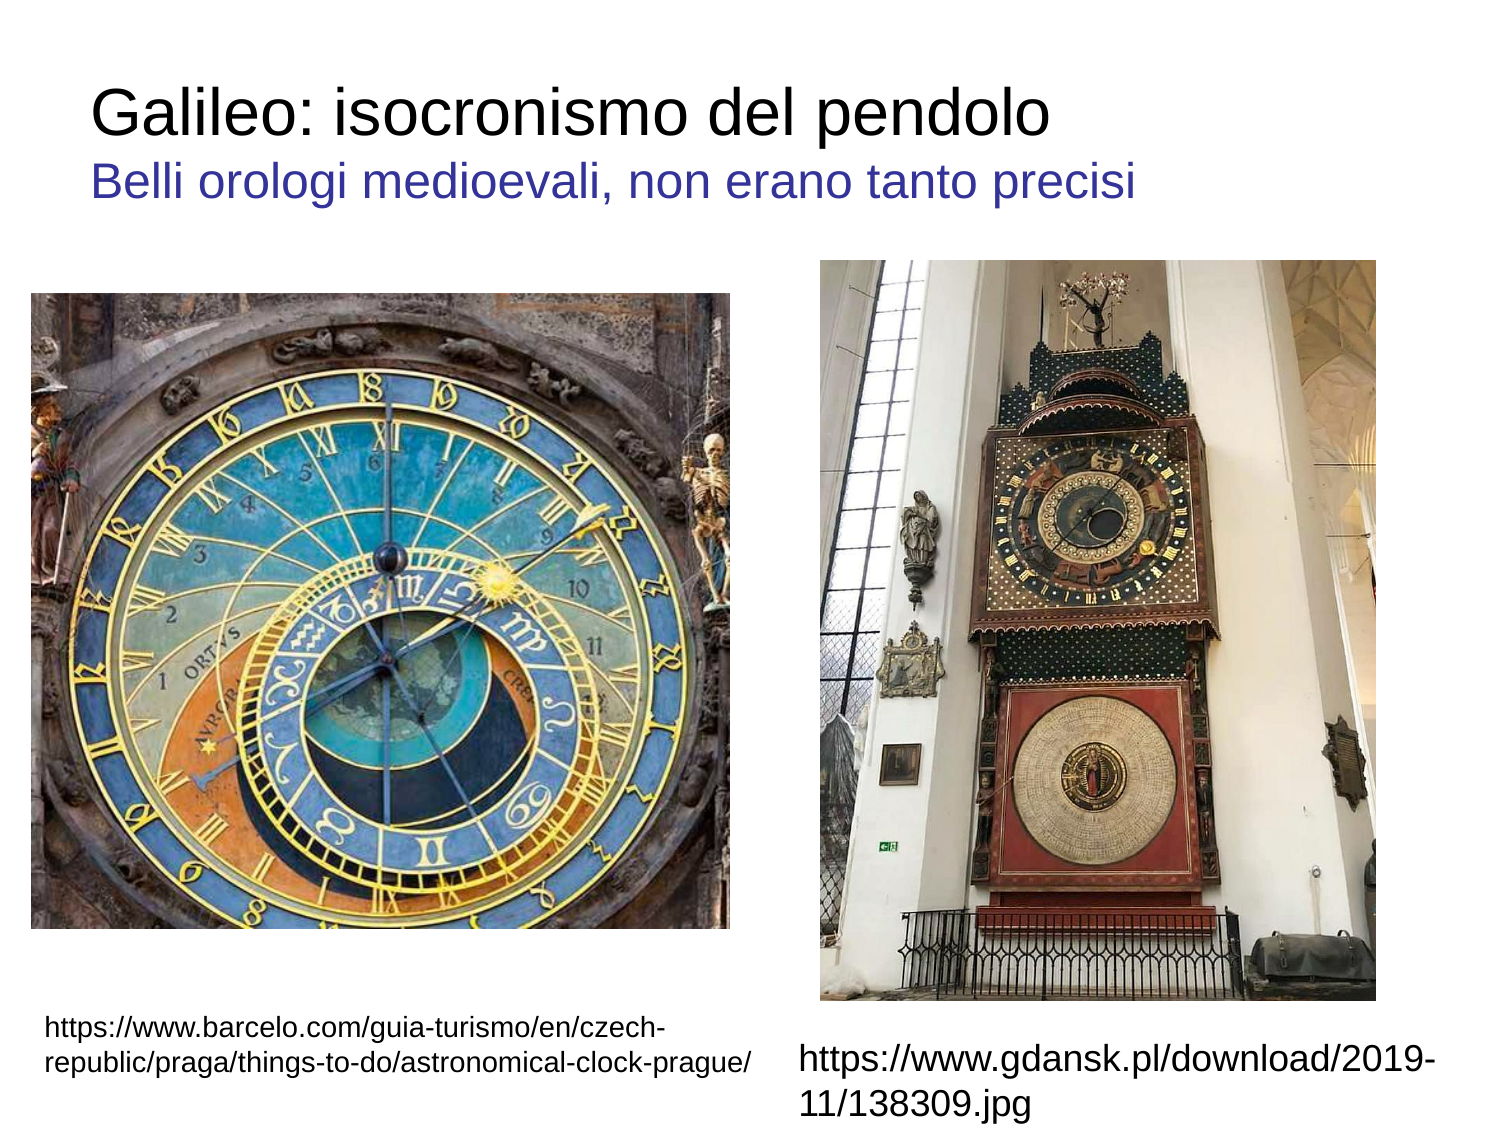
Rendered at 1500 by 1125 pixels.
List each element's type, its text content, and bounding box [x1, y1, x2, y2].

text_box https://www.barcelo.com/guia-turismo/en/czech-republic/praga/things-to-do/astronomical-clock-prague/ [29, 1000, 780, 1086]
picture [820, 260, 1377, 1001]
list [31, 293, 730, 929]
title Galileo: isocronismo del pendolo Belli orologi medioevali, non erano tanto precisi [75, 45, 1425, 233]
text_box https://www.gdansk.pl/download/2019-11/138309.jpg [783, 1026, 1500, 1125]
